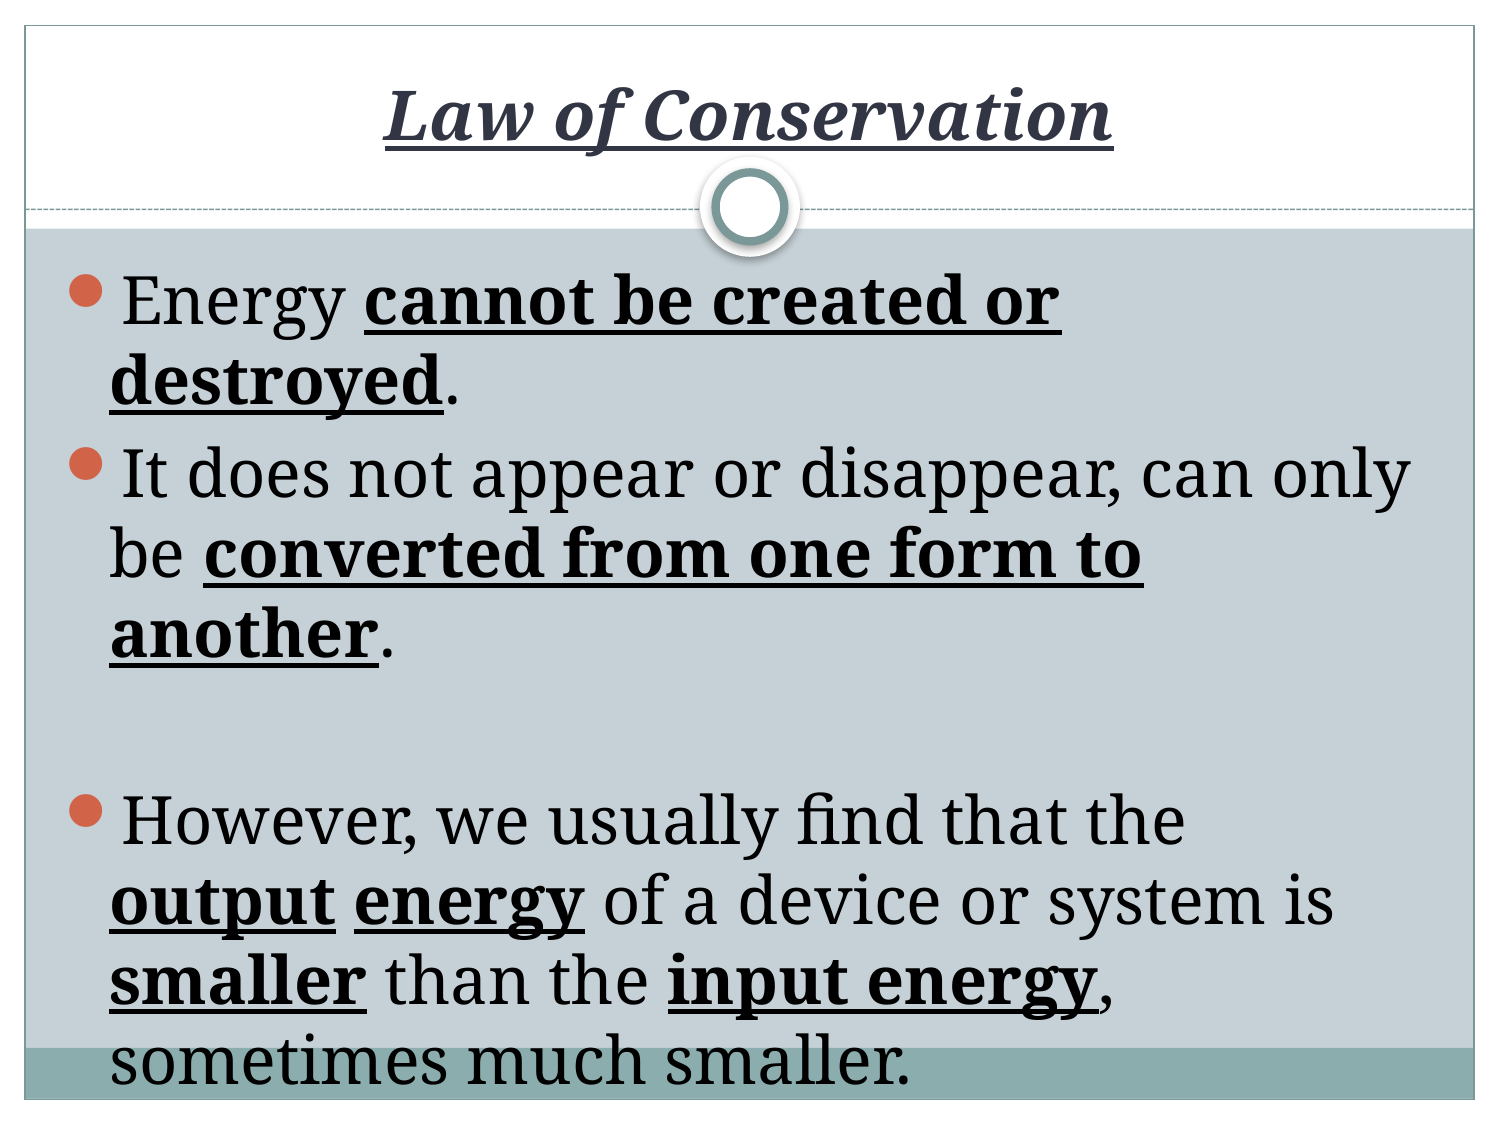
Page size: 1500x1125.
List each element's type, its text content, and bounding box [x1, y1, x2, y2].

title Law of Conservation [49, 37, 1450, 163]
list Energy cannot be created or destroyed. It does not appear or disappear, can only be converted from one form to another. However, we usually find that the output energy of a device or system is smaller than the input energy, sometimes much smaller. [49, 250, 1445, 1001]
